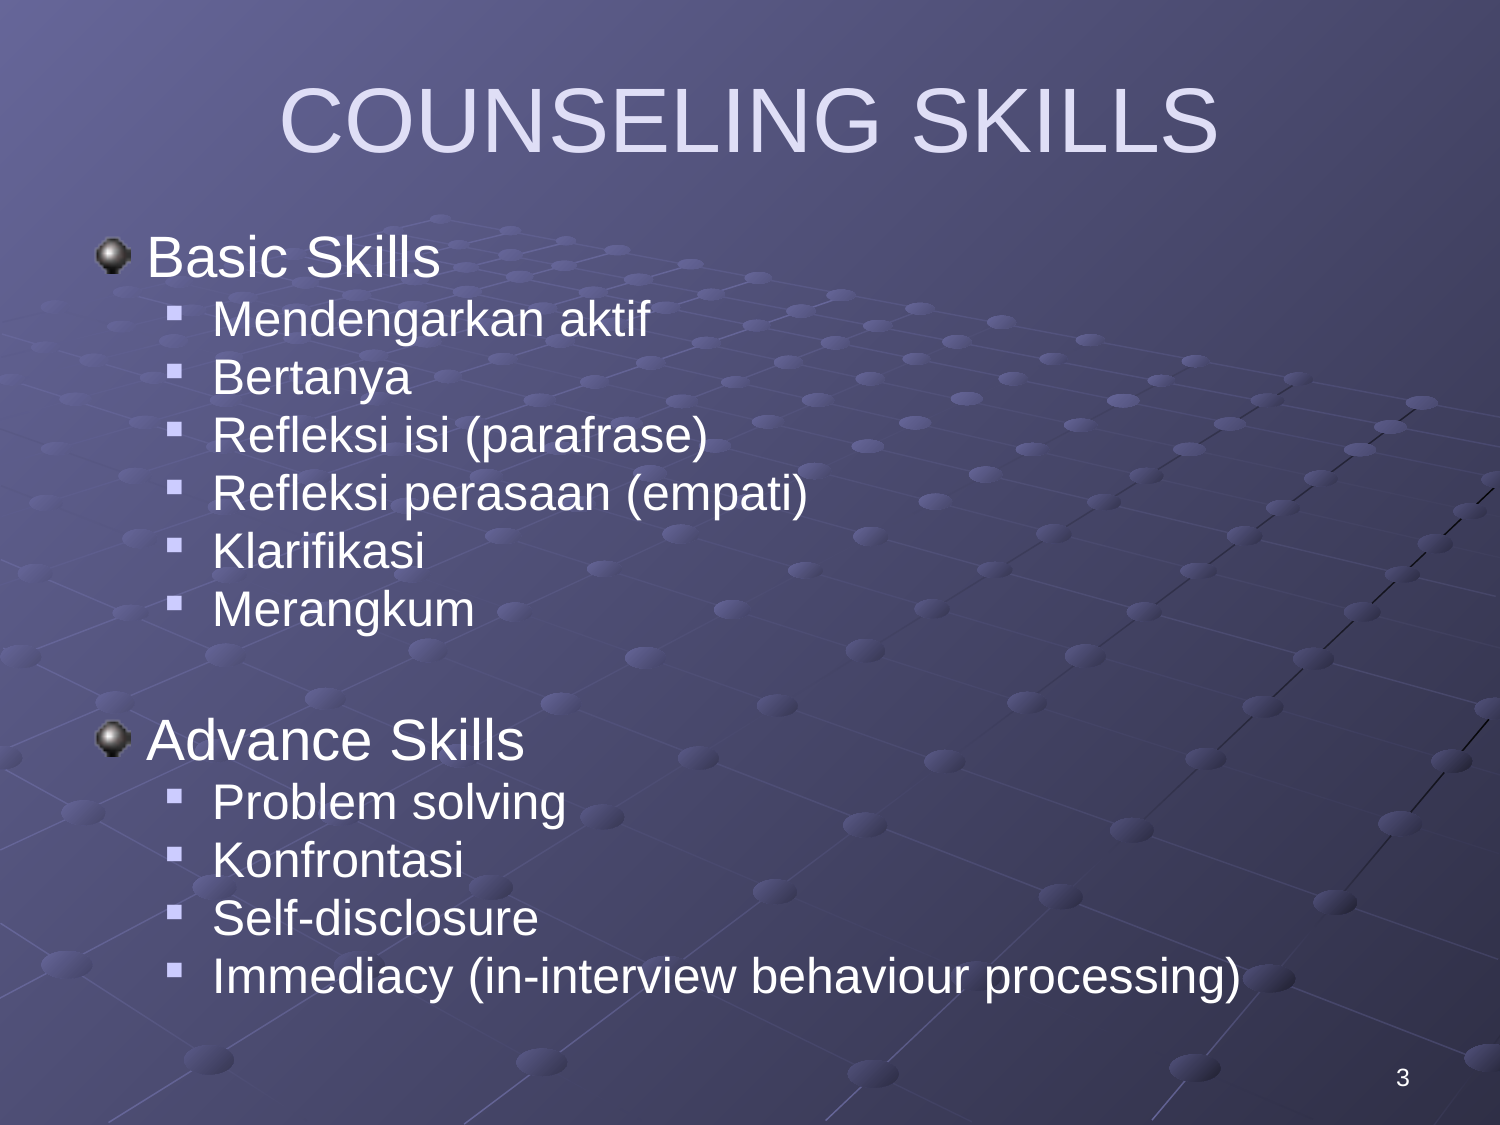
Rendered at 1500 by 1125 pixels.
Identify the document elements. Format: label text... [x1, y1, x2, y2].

list Basic Skills Mendengarkan aktif Bertanya Refleksi isi (parafrase) Refleksi perasaan (empati) Klarifikasi Merangkum Advance Skills Problem solving Konfrontasi Self-disclosure Immediacy (in-interview behaviour processing) [74, 224, 1426, 1051]
picture [90, 232, 131, 274]
slide_number 3 [1074, 1051, 1426, 1100]
picture [90, 715, 131, 757]
title COUNSELING SKILLS [74, 44, 1426, 188]
